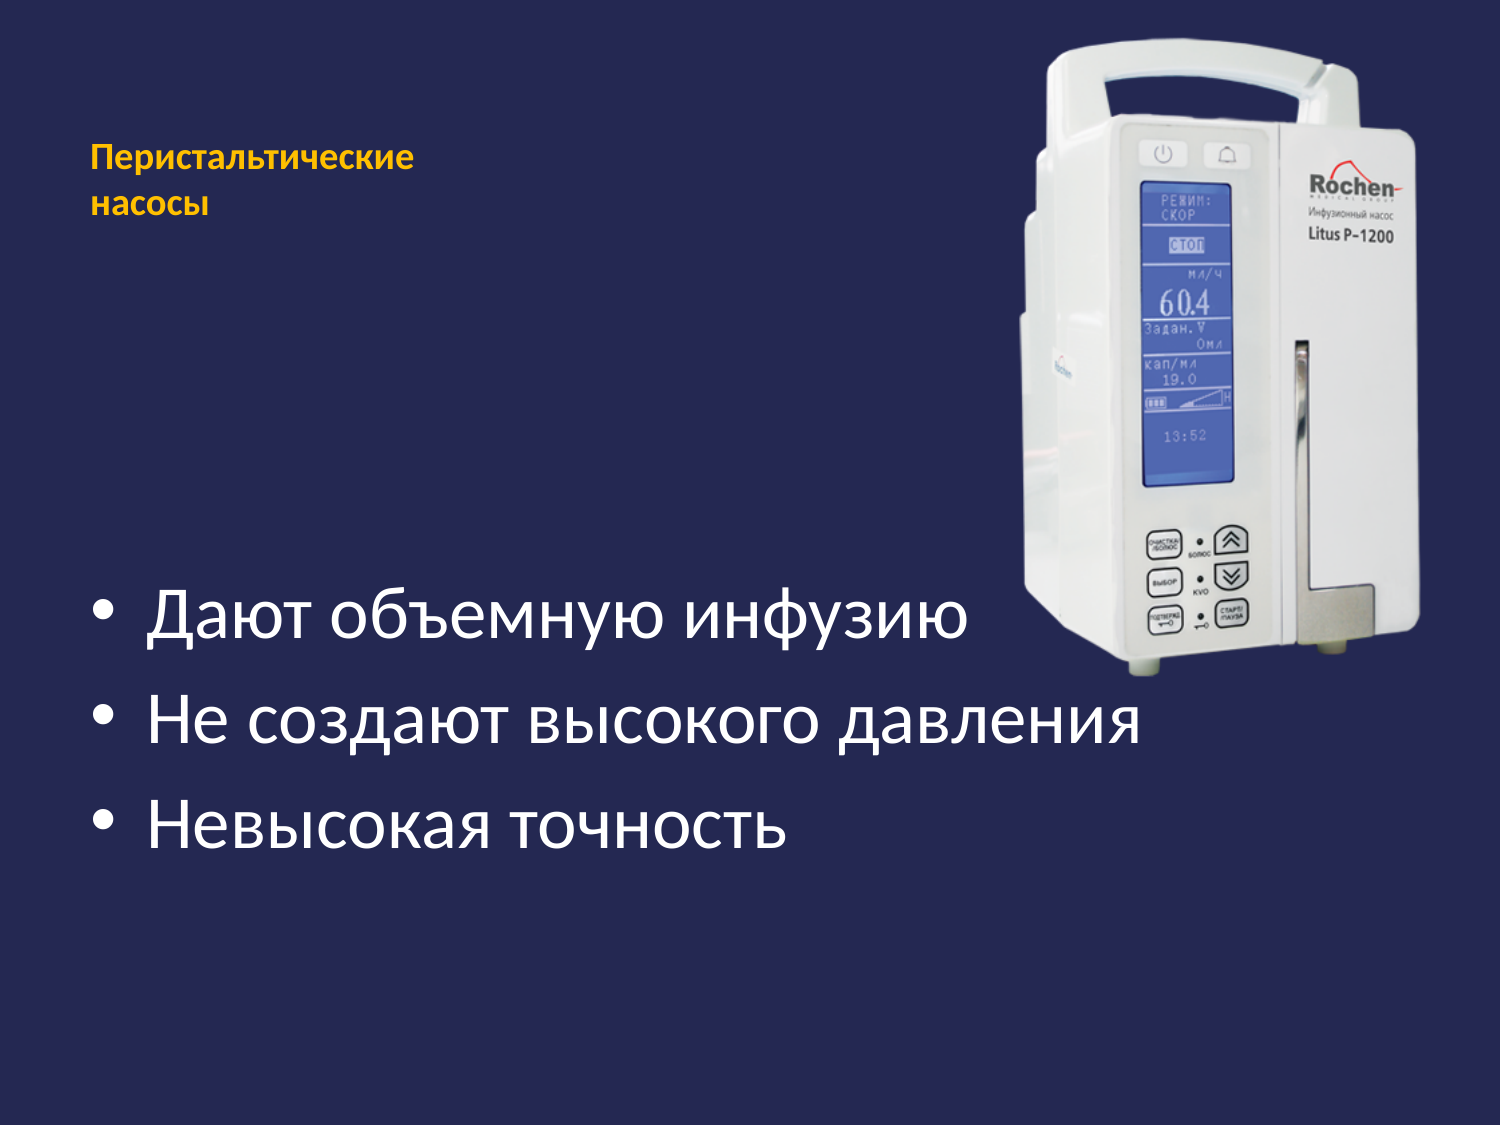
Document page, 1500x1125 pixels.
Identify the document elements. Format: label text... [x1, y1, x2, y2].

list Дают объемную инфузию Не создают высокого давления Невысокая точность [75, 262, 1425, 1005]
picture [891, 30, 1500, 699]
title Перистальтические насосы [75, 45, 886, 233]
